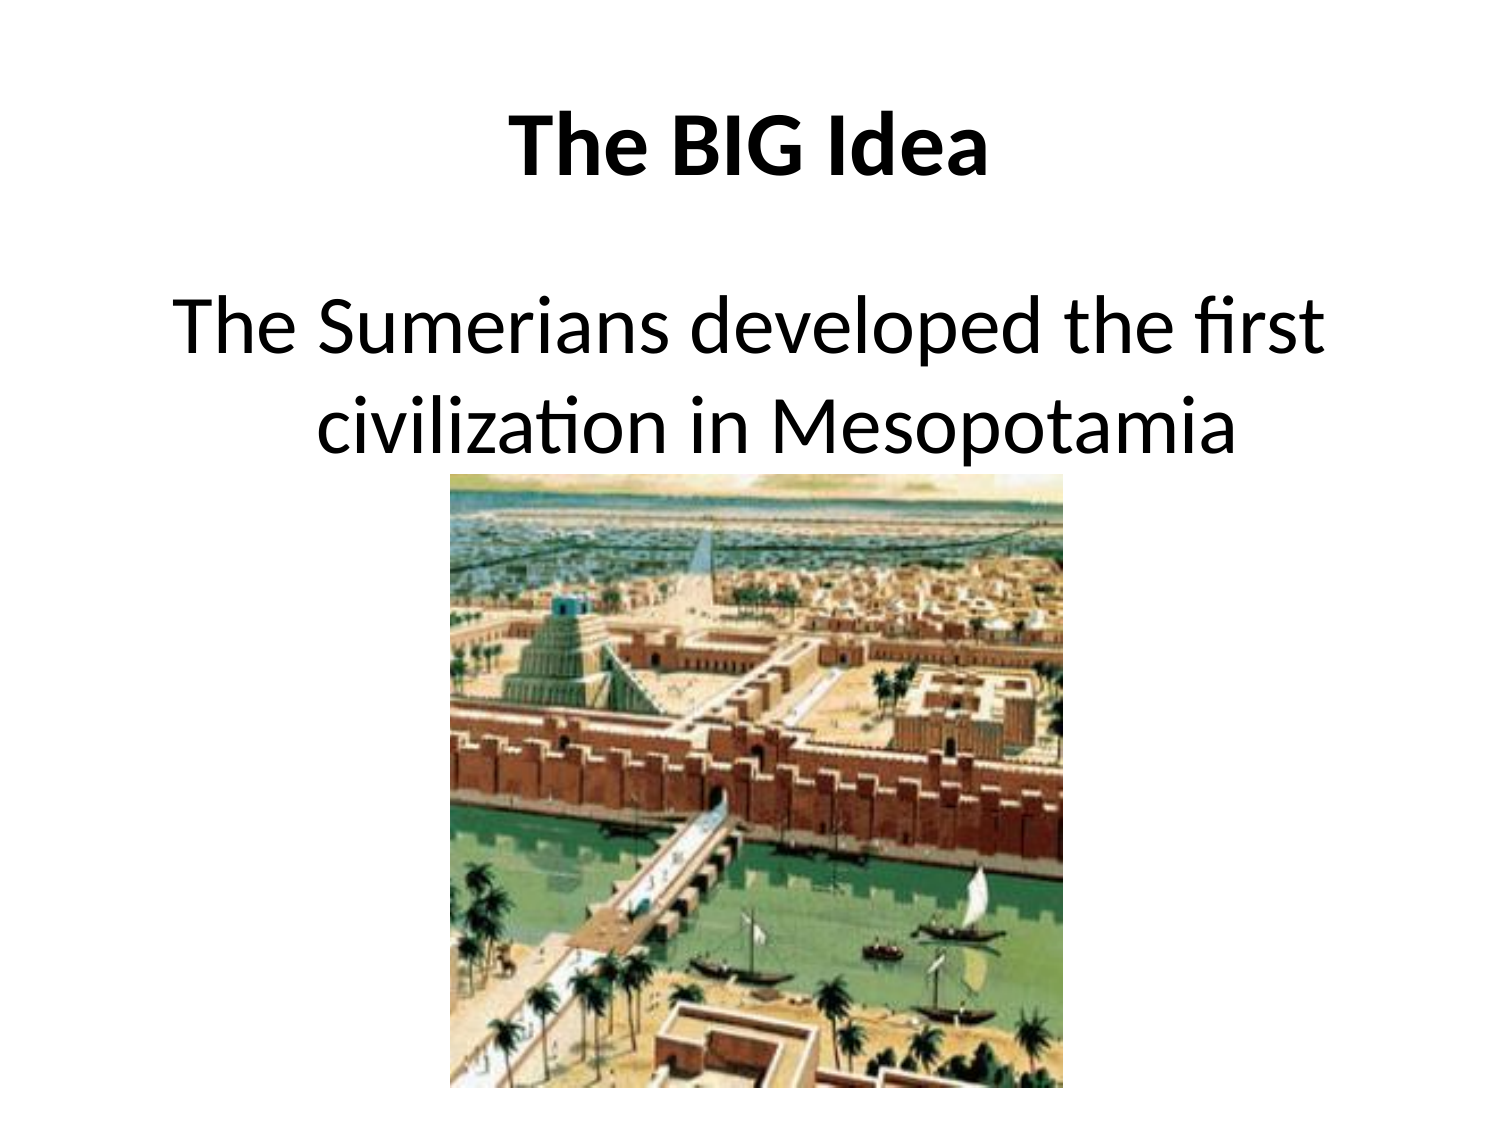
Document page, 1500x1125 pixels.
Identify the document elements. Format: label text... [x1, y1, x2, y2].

list The Sumerians developed the first civilization in Mesopotamia [75, 262, 1425, 1005]
picture [449, 474, 1063, 1088]
title The BIG Idea [75, 45, 1425, 233]
